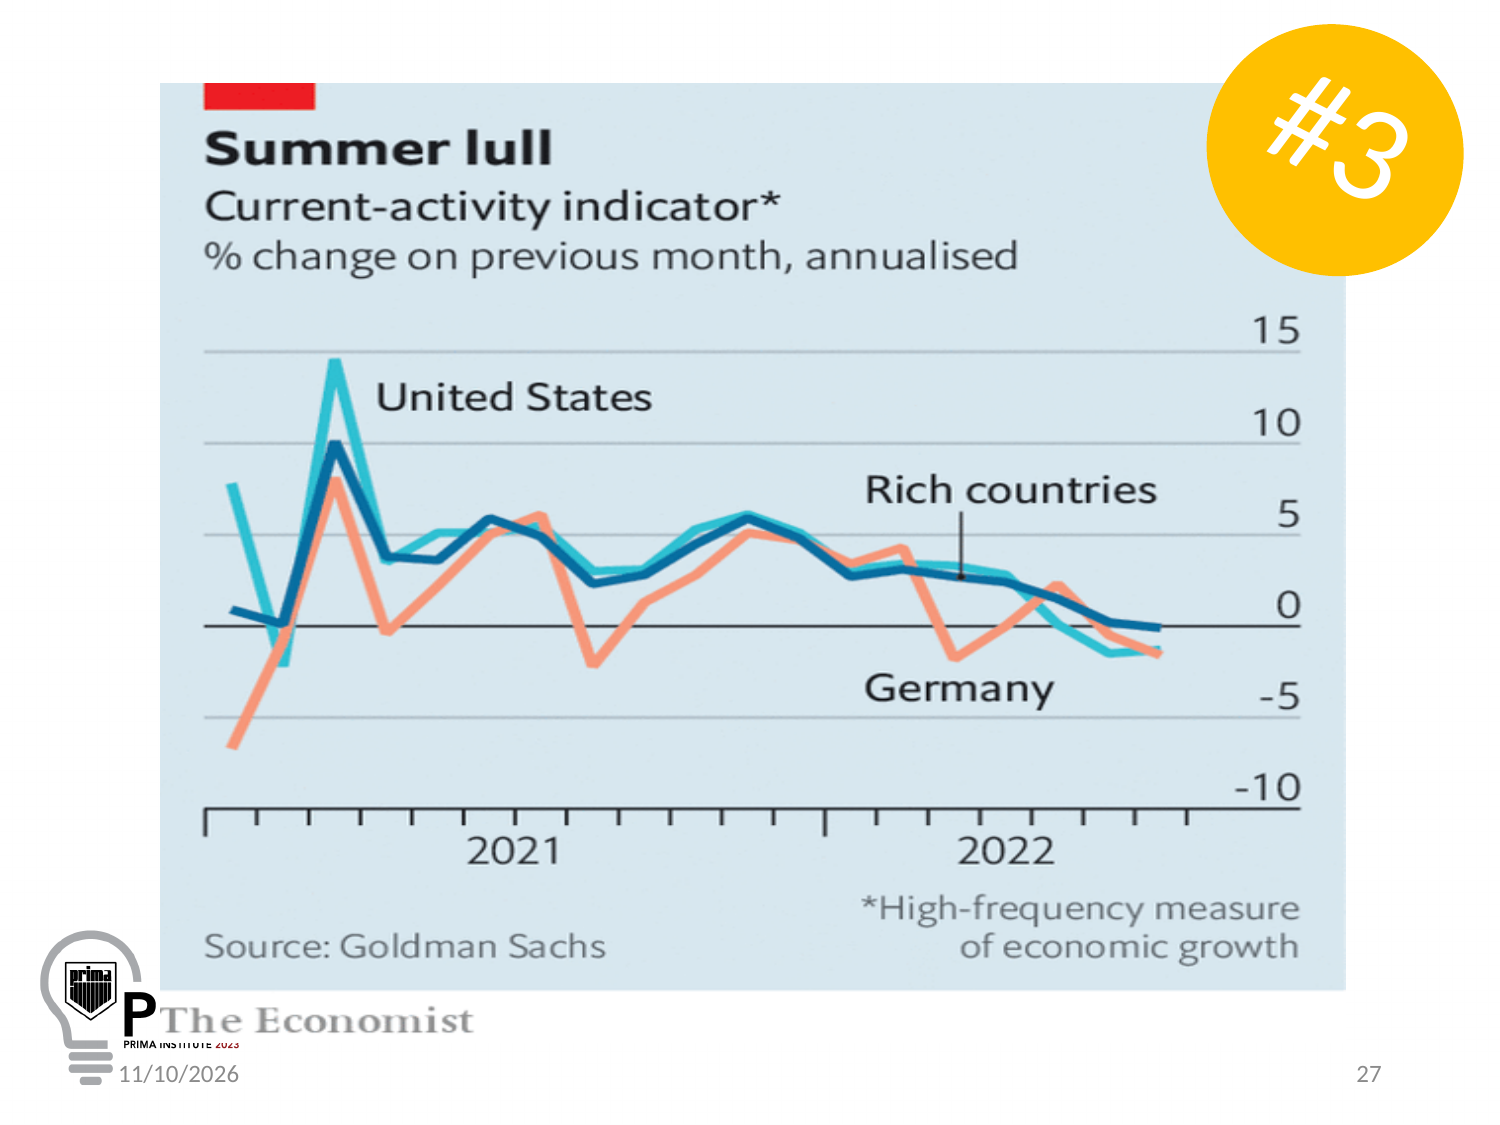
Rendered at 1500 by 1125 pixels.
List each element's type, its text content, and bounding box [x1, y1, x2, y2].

slide_number 27 [1059, 1042, 1397, 1103]
text_box #3 [1224, 24, 1464, 276]
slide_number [103, 1042, 441, 1103]
picture [0, 0, 1500, 1125]
